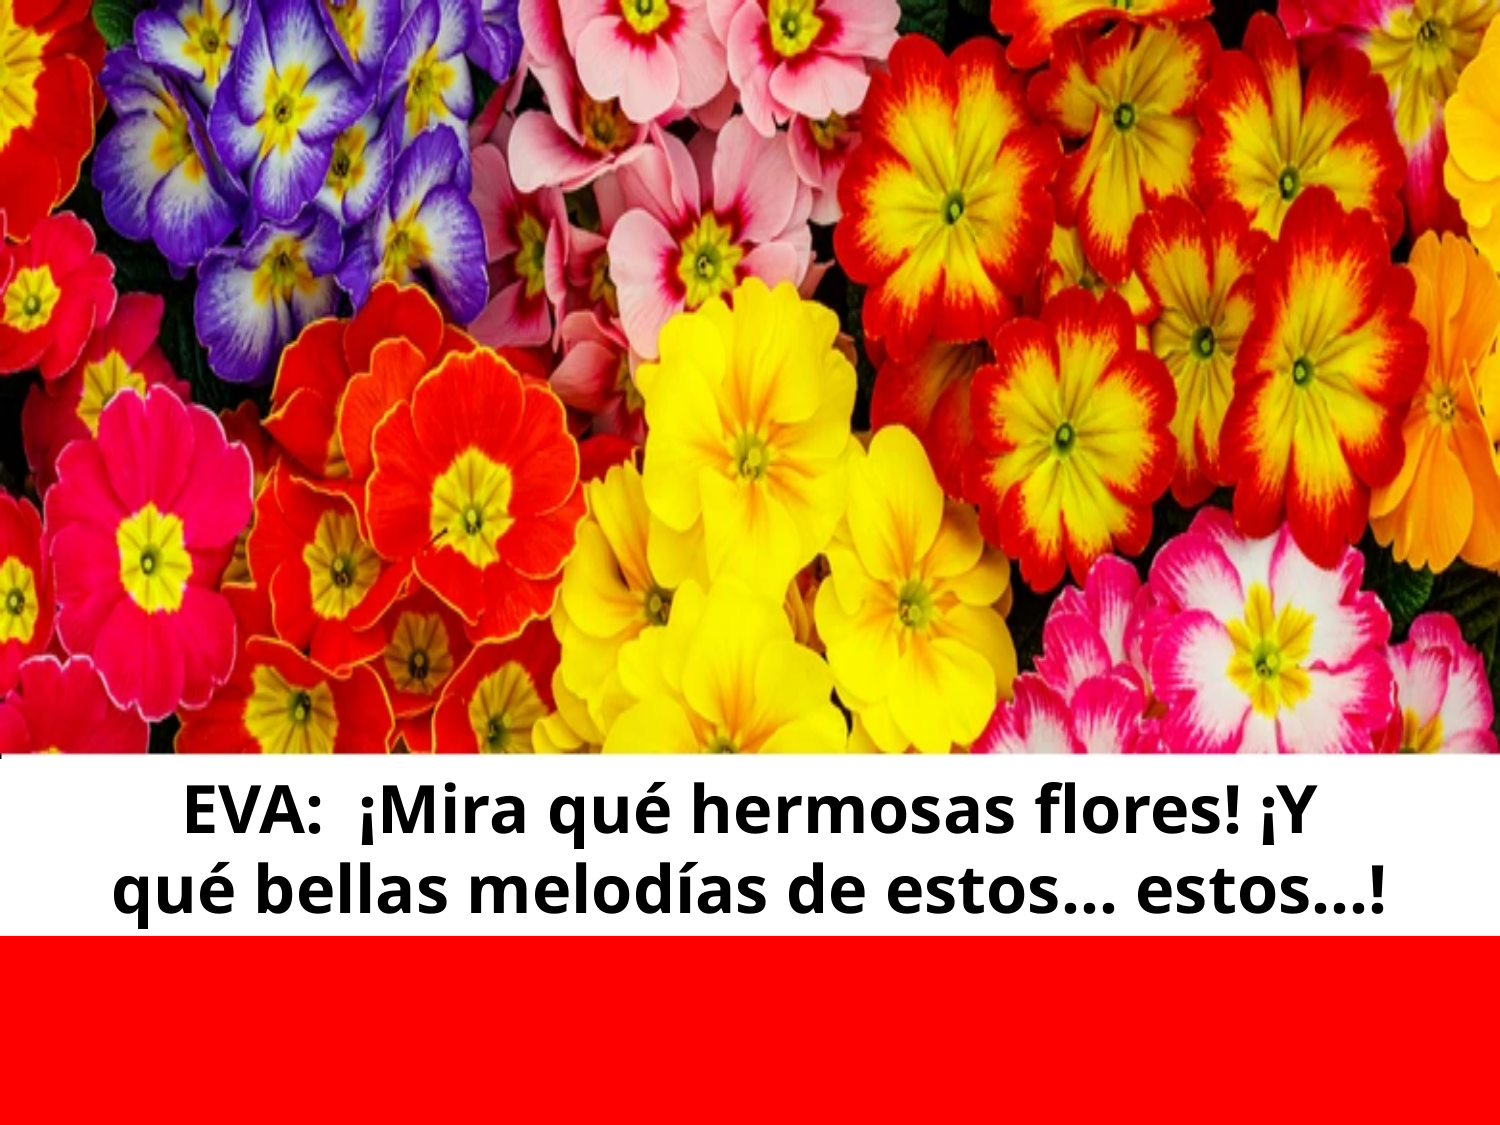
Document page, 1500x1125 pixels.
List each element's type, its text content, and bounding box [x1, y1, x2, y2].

text_box [0, 935, 1500, 1125]
picture [0, 0, 1500, 813]
text_box EVA: ¡Mira qué hermosas flores! ¡Y qué bellas melodías de estos… estos…! [0, 813, 1500, 934]
